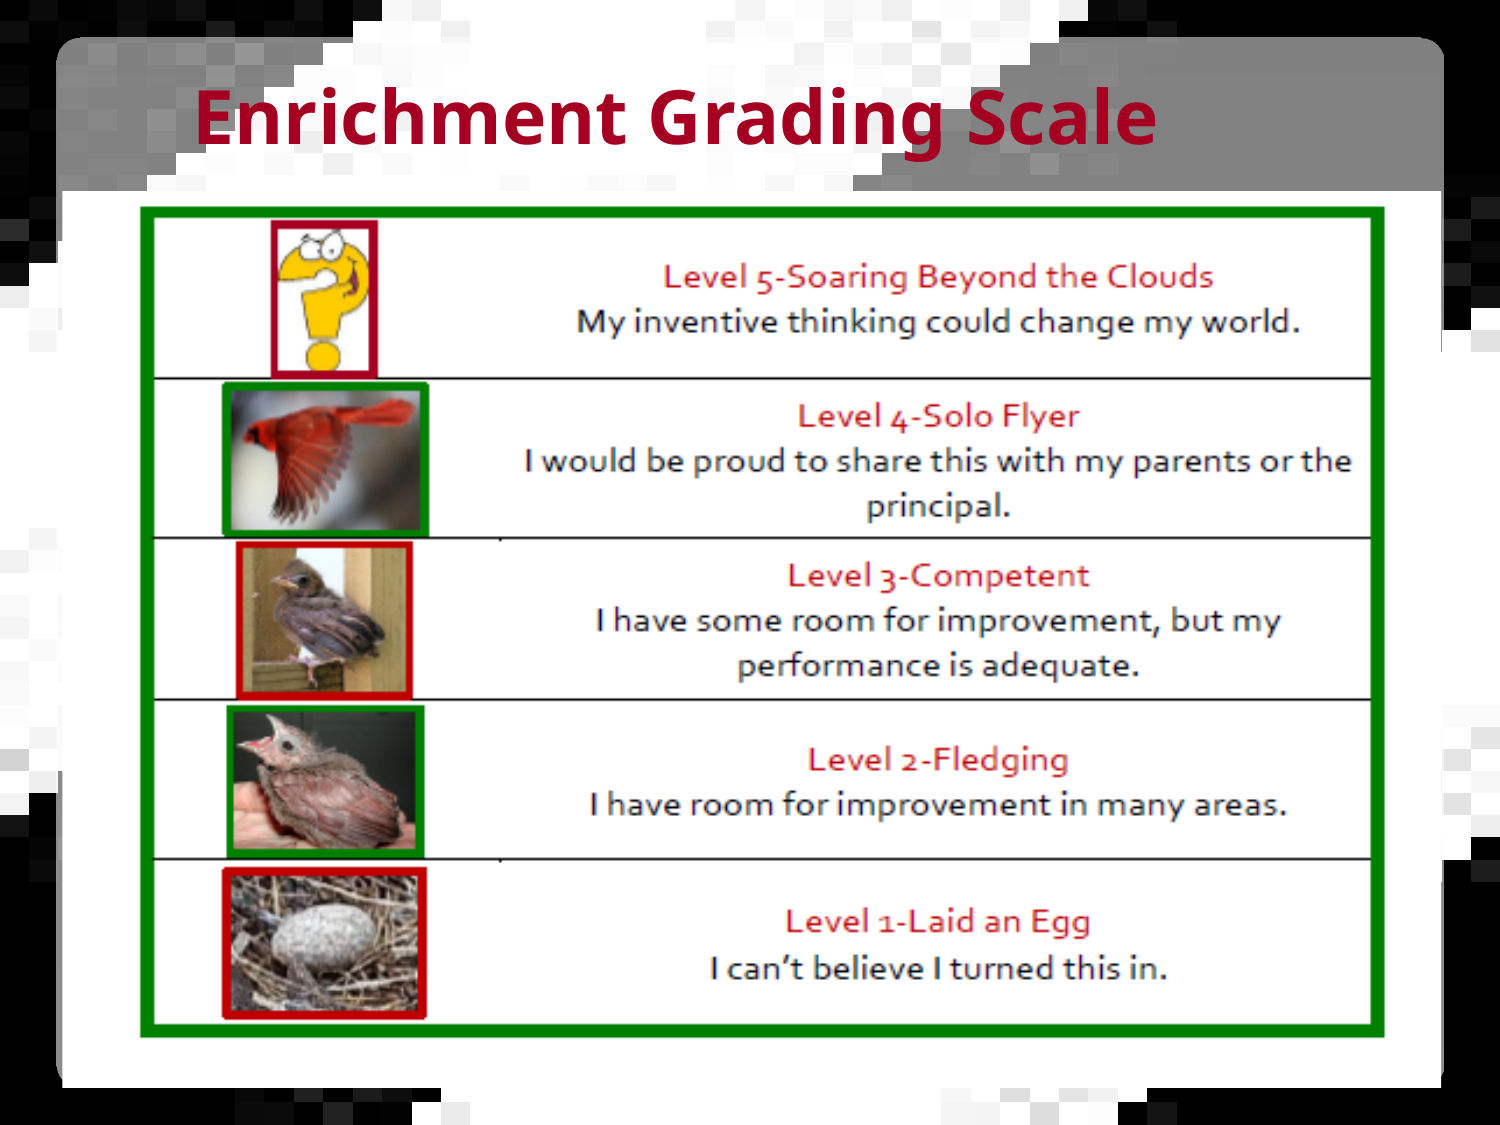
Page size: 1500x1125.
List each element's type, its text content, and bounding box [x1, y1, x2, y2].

picture [0, 0, 1500, 1125]
title Enrichment Grading Scale [112, 50, 1240, 175]
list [62, 191, 1442, 1088]
